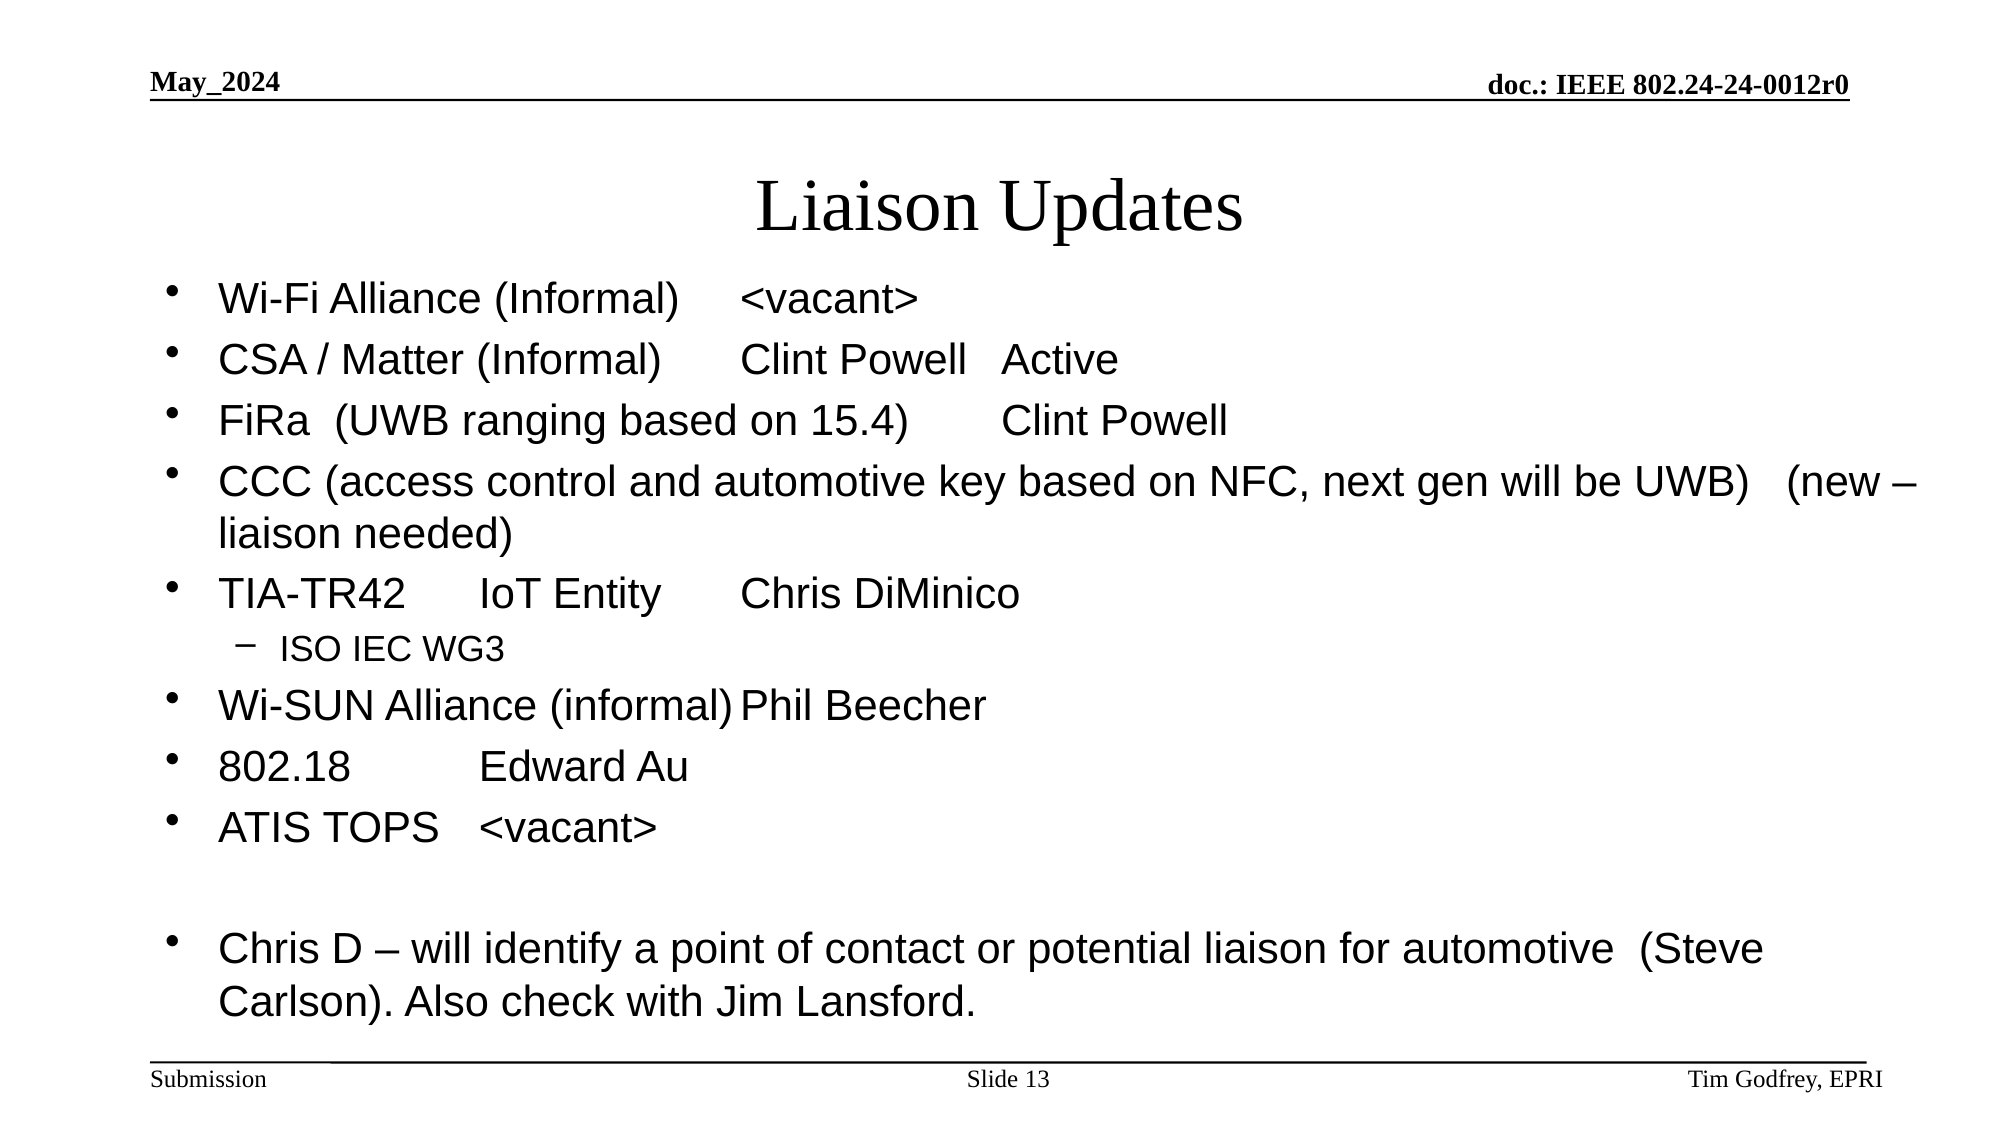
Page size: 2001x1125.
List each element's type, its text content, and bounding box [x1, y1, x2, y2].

list Wi-Fi Alliance (Informal) <vacant> CSA / Matter (Informal) Clint Powell Active FiRa (UWB ranging based on 15.4) Clint Powell CCC (access control and automotive key based on NFC, next gen will be UWB) (new – liaison needed) TIA-TR42 IoT Entity Chris DiMinico ISO IEC WG3 Wi-SUN Alliance (informal) Phil Beecher 802.18 Edward Au ATIS TOPS <vacant> Chris D – will identify a point of contact or potential liaison for automotive (Steve Carlson). Also check with Jim Lansford. [150, 262, 1938, 1038]
footer Tim Godfrey, EPRI [1200, 1062, 1884, 1108]
title Liaison Updates [150, 112, 1850, 262]
slide_number Slide 13 [937, 1062, 1079, 1108]
